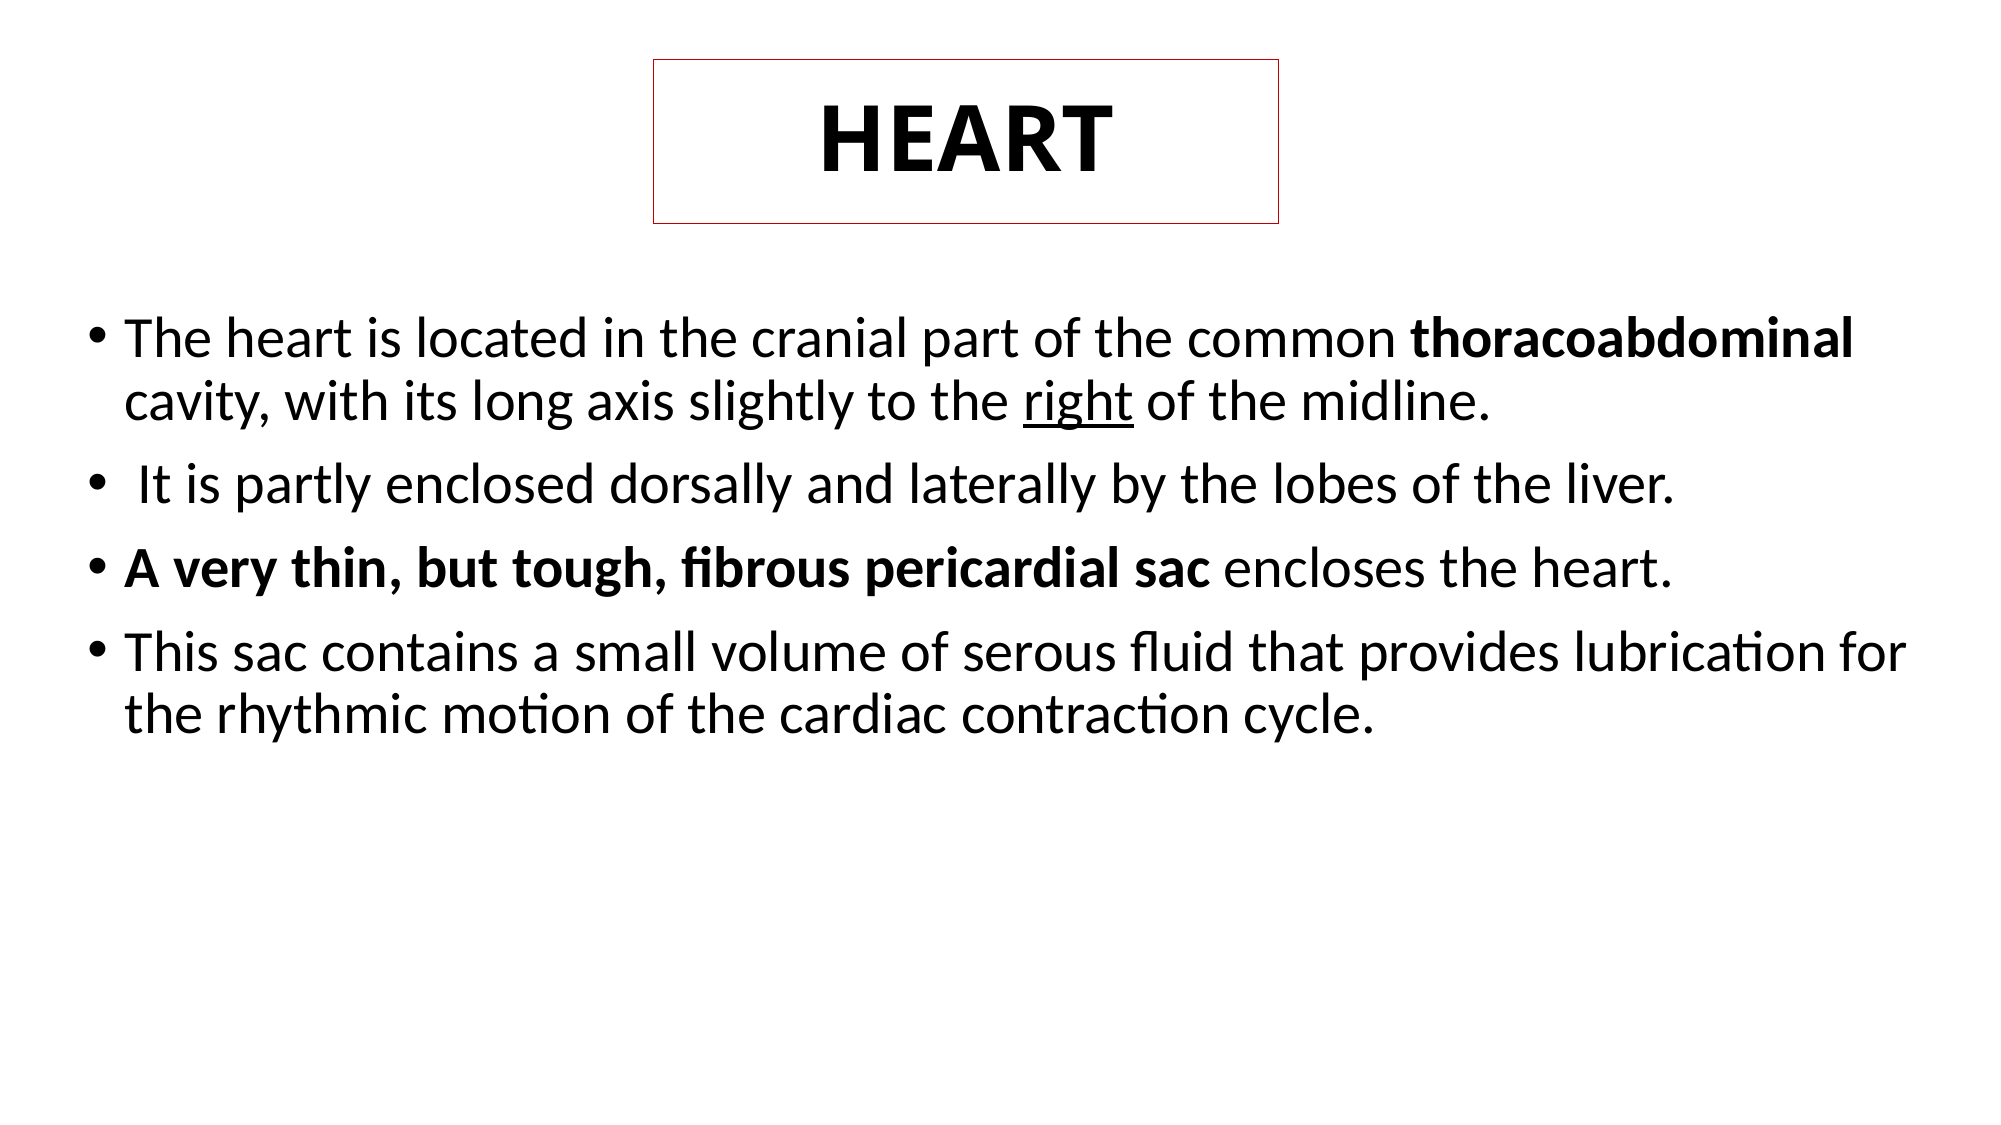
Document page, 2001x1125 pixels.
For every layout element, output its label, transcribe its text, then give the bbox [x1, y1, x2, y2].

list The heart is located in the cranial part of the common thoracoabdominal cavity, with its long axis slightly to the right of the midline. It is partly enclosed dorsally and laterally by the lobes of the liver. A very thin, but tough, fibrous pericardial sac encloses the heart. This sac contains a small volume of serous fluid that provides lubrication for the rhythmic motion of the cardiac contraction cycle. [72, 299, 1923, 1087]
text_box HEART [653, 59, 1279, 224]
